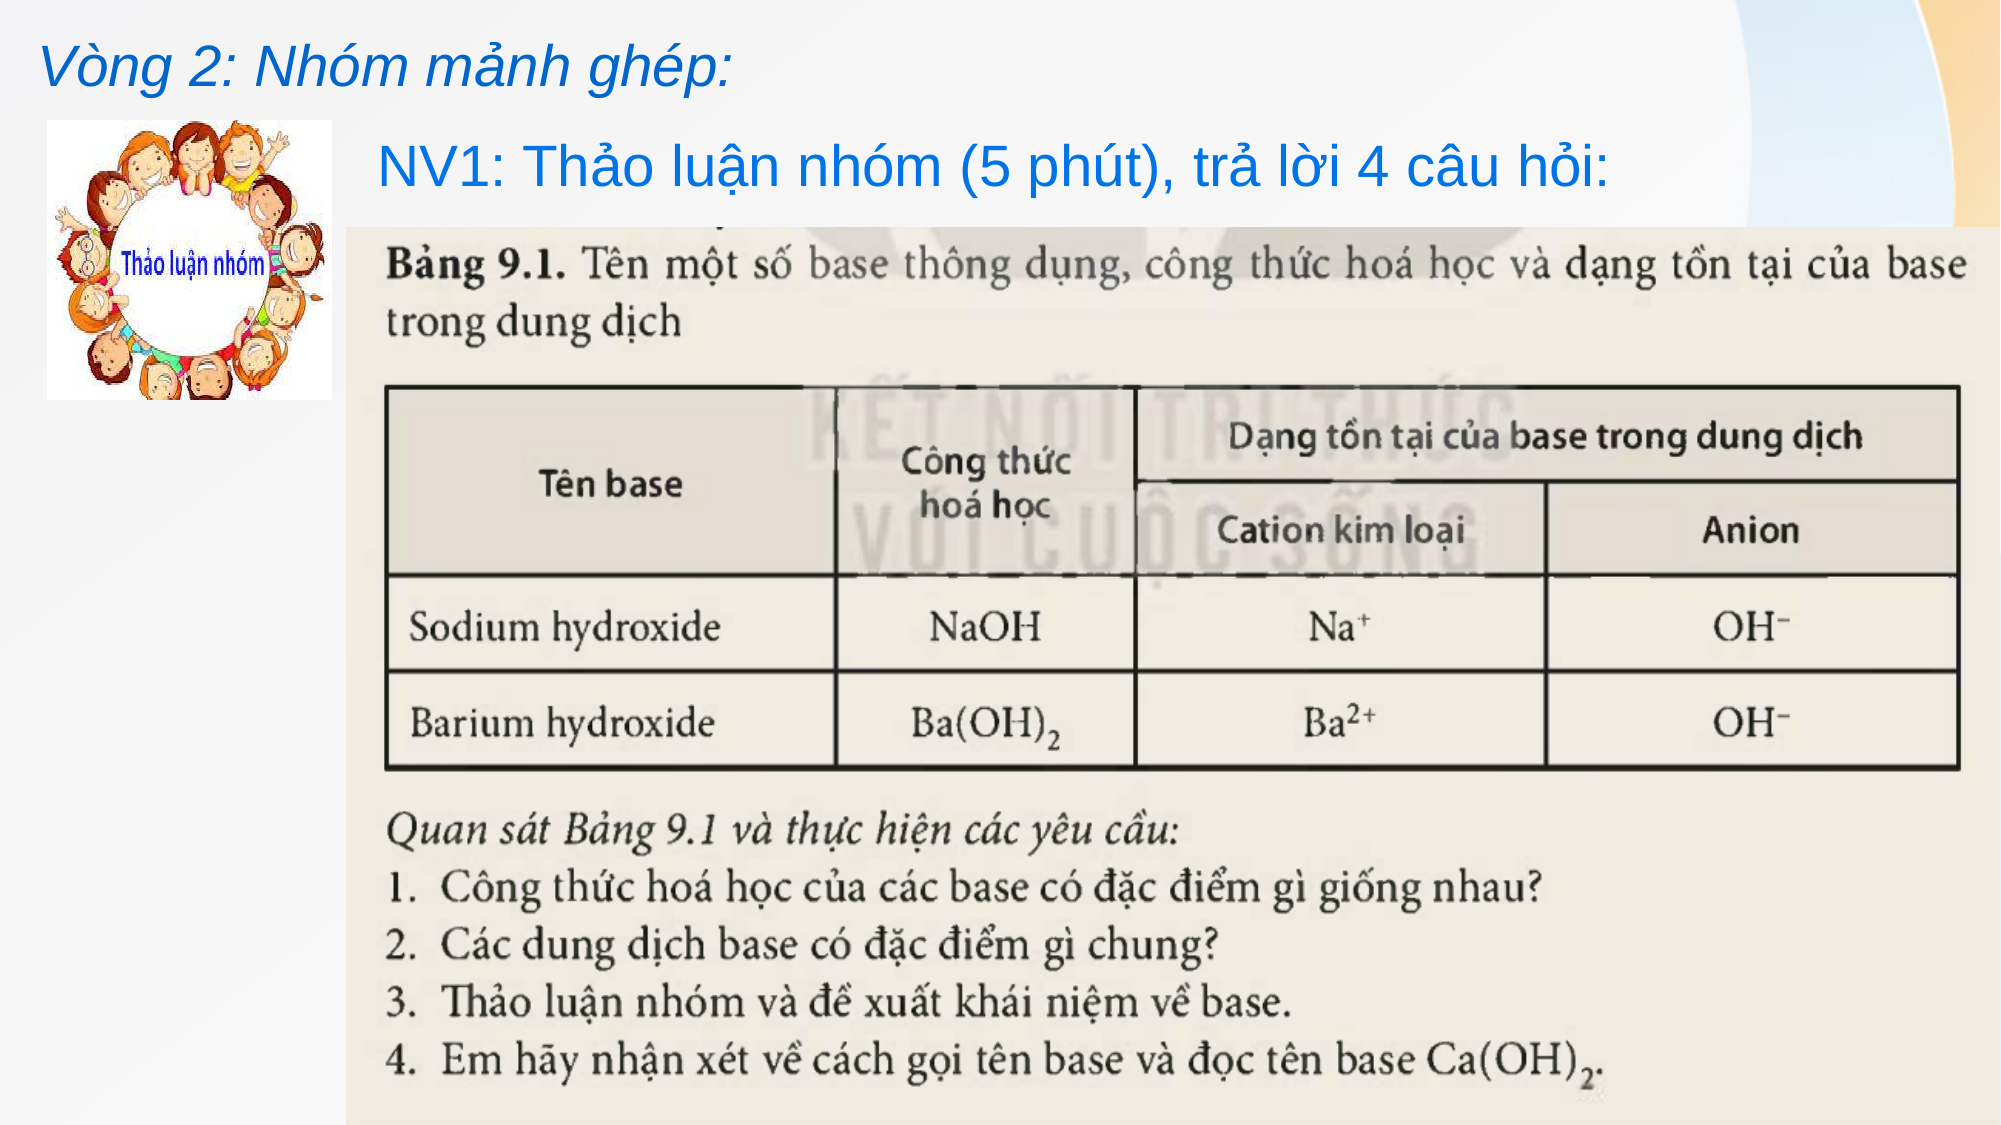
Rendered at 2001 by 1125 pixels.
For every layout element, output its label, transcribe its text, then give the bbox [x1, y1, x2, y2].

picture [0, 0, 2001, 1125]
text_box NV1: Thảo luận nhóm (5 phút), trả lời 4 câu hỏi: [346, 120, 1717, 227]
text_box Vòng 2: Nhóm mảnh ghép: [22, 21, 856, 106]
